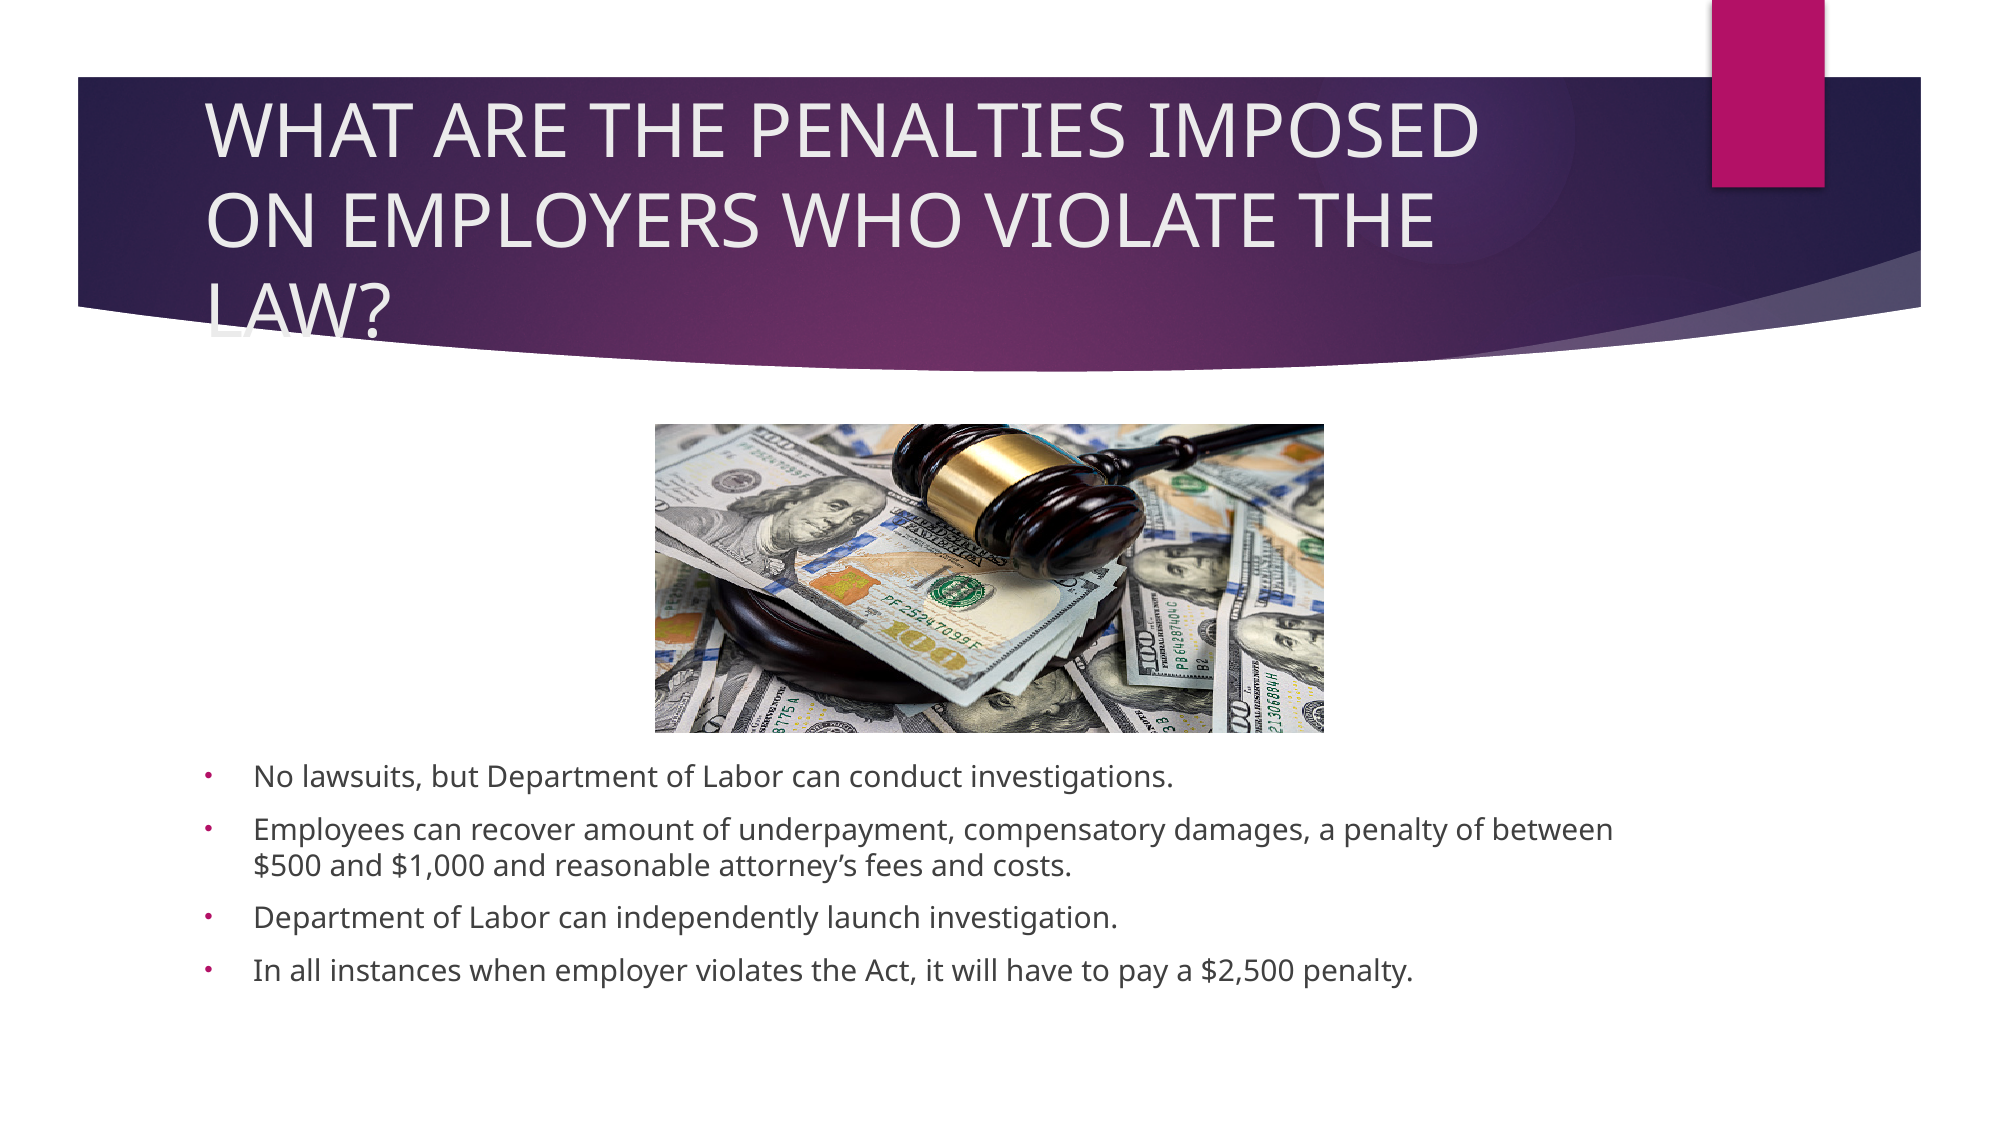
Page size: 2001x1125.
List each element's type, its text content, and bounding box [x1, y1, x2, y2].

picture [655, 424, 1324, 734]
title WHAT ARE THE PENALTIES IMPOSED ON EMPLOYERS WHO VIOLATE THE LAW? [189, 159, 1627, 276]
list No lawsuits, but Department of Labor can conduct investigations. Employees can recover amount of underpayment, compensatory damages, a penalty of between $500 and $1,000 and reasonable attorney’s fees and costs. Department of Labor can independently launch investigation. In all instances when employer violates the Act, it will have to pay a $2,500 penalty. [189, 750, 1638, 1000]
